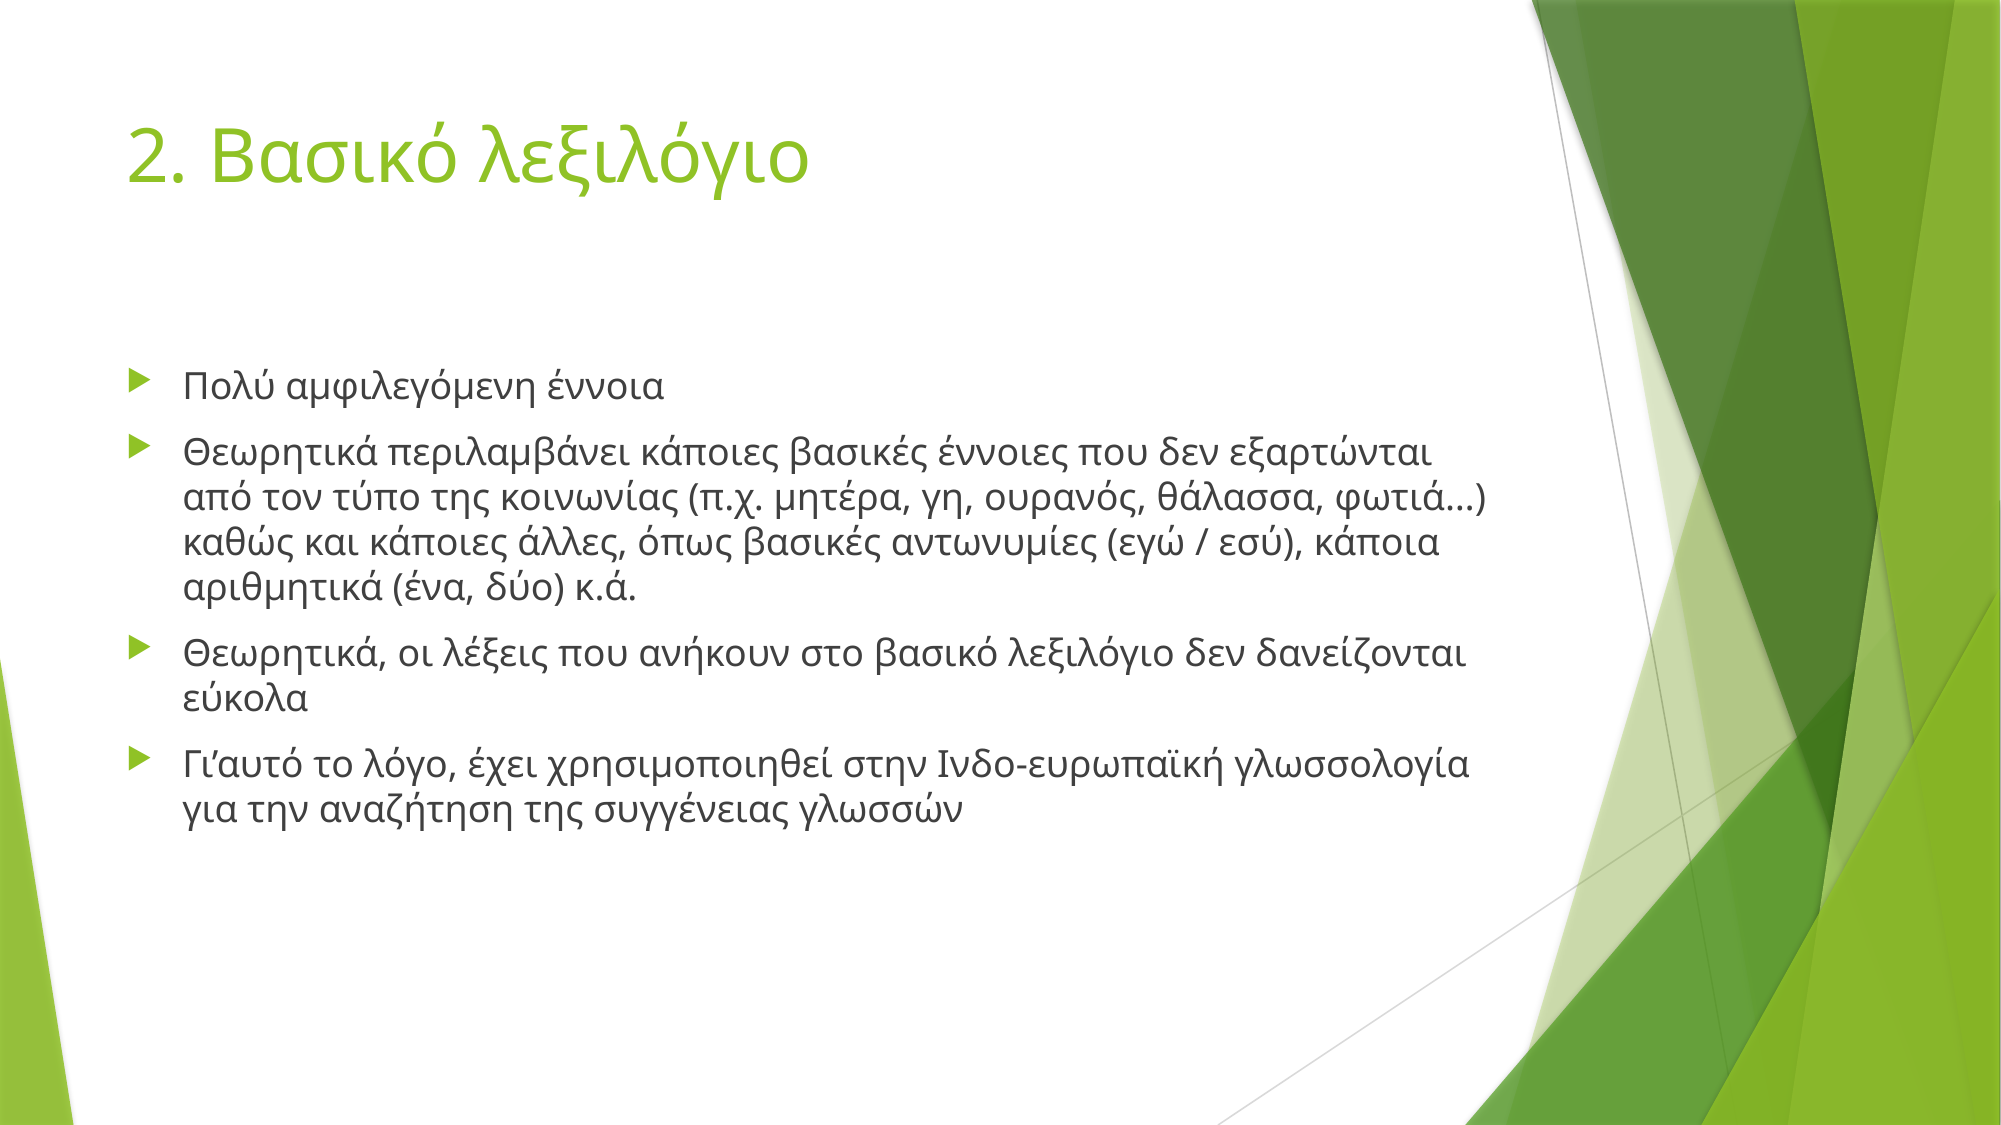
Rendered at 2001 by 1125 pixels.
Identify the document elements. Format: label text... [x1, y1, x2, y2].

list Πολύ αμφιλεγόμενη έννοια Θεωρητικά περιλαμβάνει κάποιες βασικές έννοιες που δεν εξαρτώνται από τον τύπο της κοινωνίας (π.χ. μητέρα, γη, ουρανός, θάλασσα, φωτιά…) καθώς και κάποιες άλλες, όπως βασικές αντωνυμίες (εγώ / εσύ), κάποια αριθμητικά (ένα, δύο) κ.ά. Θεωρητικά, οι λέξεις που ανήκουν στο βασικό λεξιλόγιο δεν δανείζονται εύκολα Γι’αυτό το λόγο, έχει χρησιμοποιηθεί στην Ινδο-ευρωπαϊκή γλωσσολογία για την αναζήτηση της συγγένειας γλωσσών [111, 354, 1522, 992]
title 2. Βασικό λεξιλόγιο [111, 99, 1522, 317]
